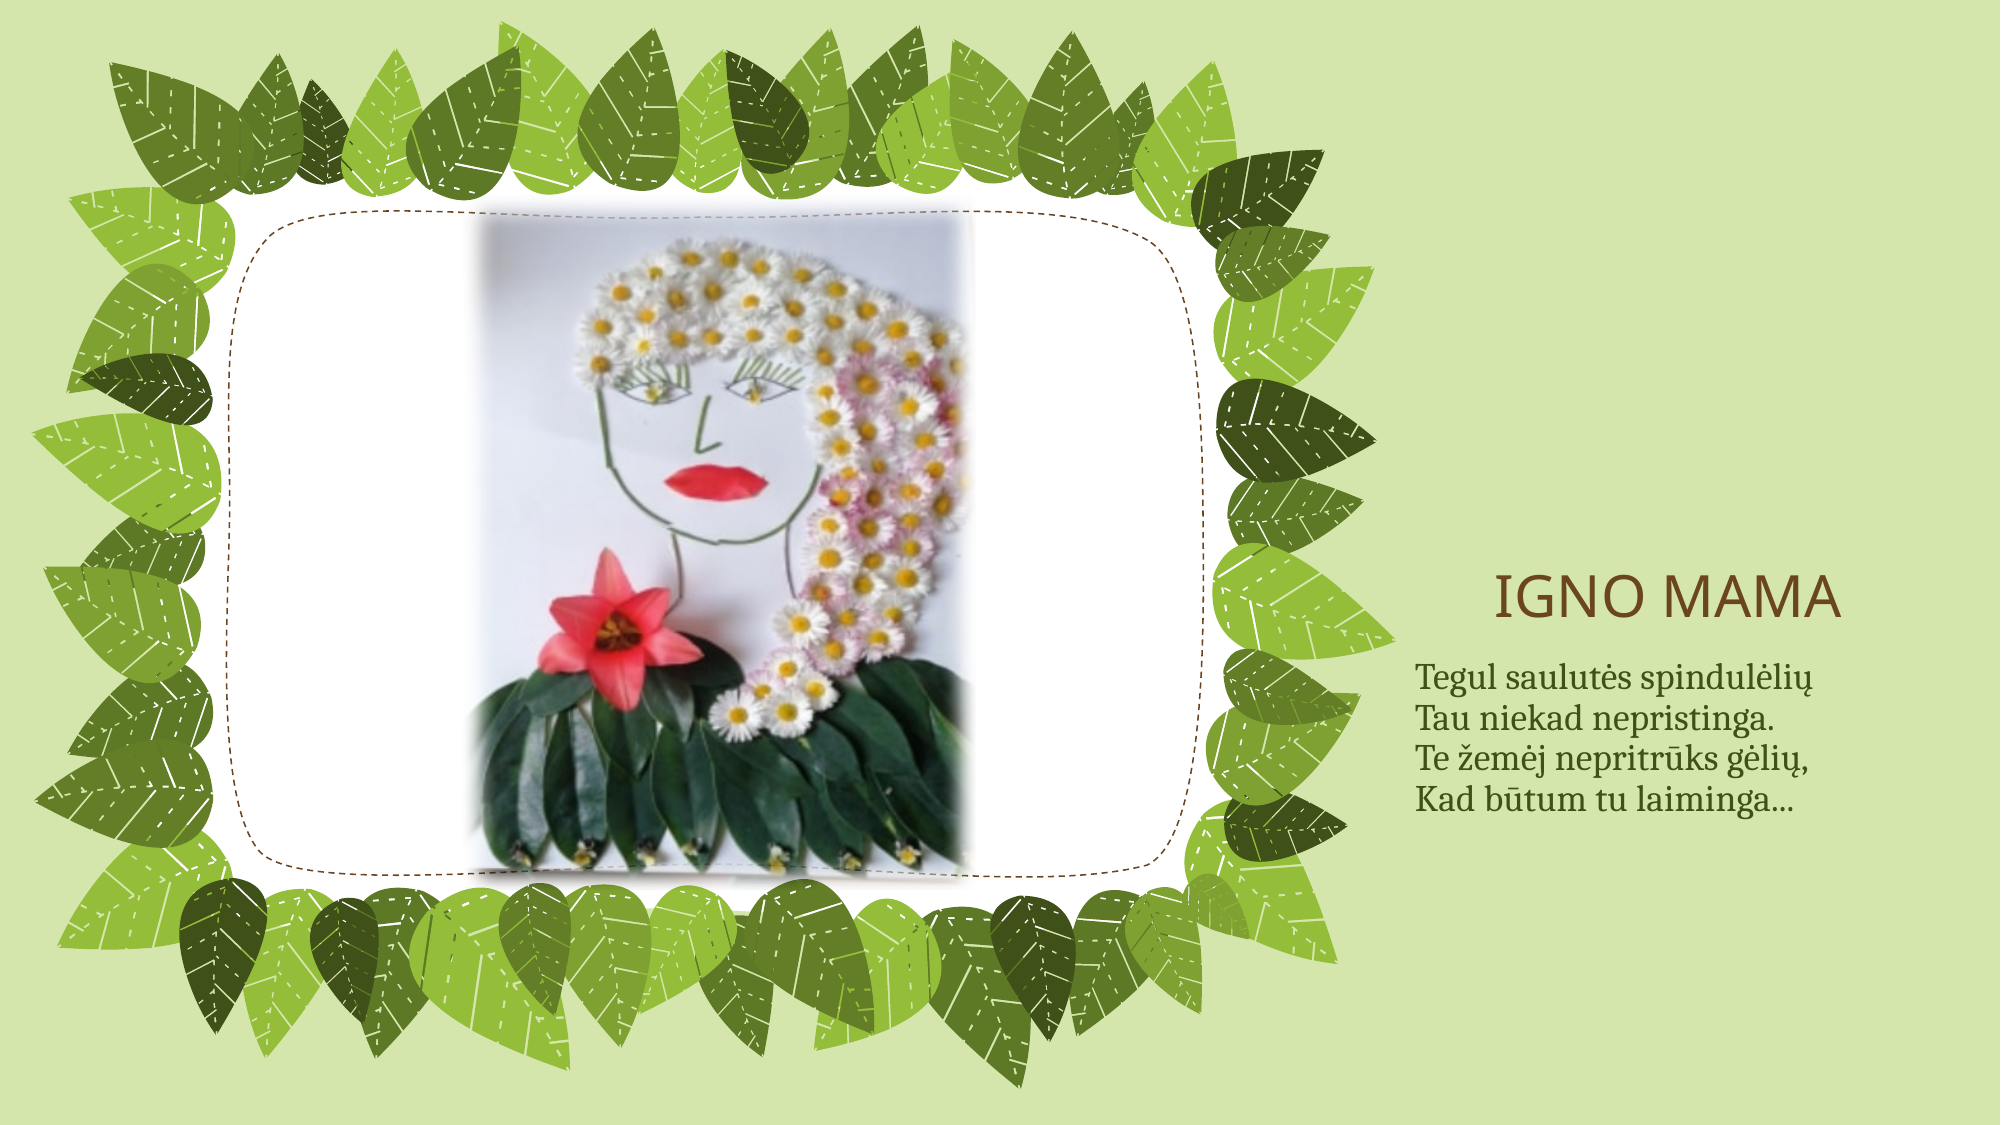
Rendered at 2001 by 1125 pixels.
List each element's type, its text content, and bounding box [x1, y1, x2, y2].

picture [0, 194, 1466, 890]
title IGNO MAMA [1466, 299, 1938, 638]
list Tegul saulutės spindulėlių Tau niekad nepristinga. Te žemėj nepritrūks gėlių, Kad būtum tu laiminga... [1399, 650, 1938, 950]
